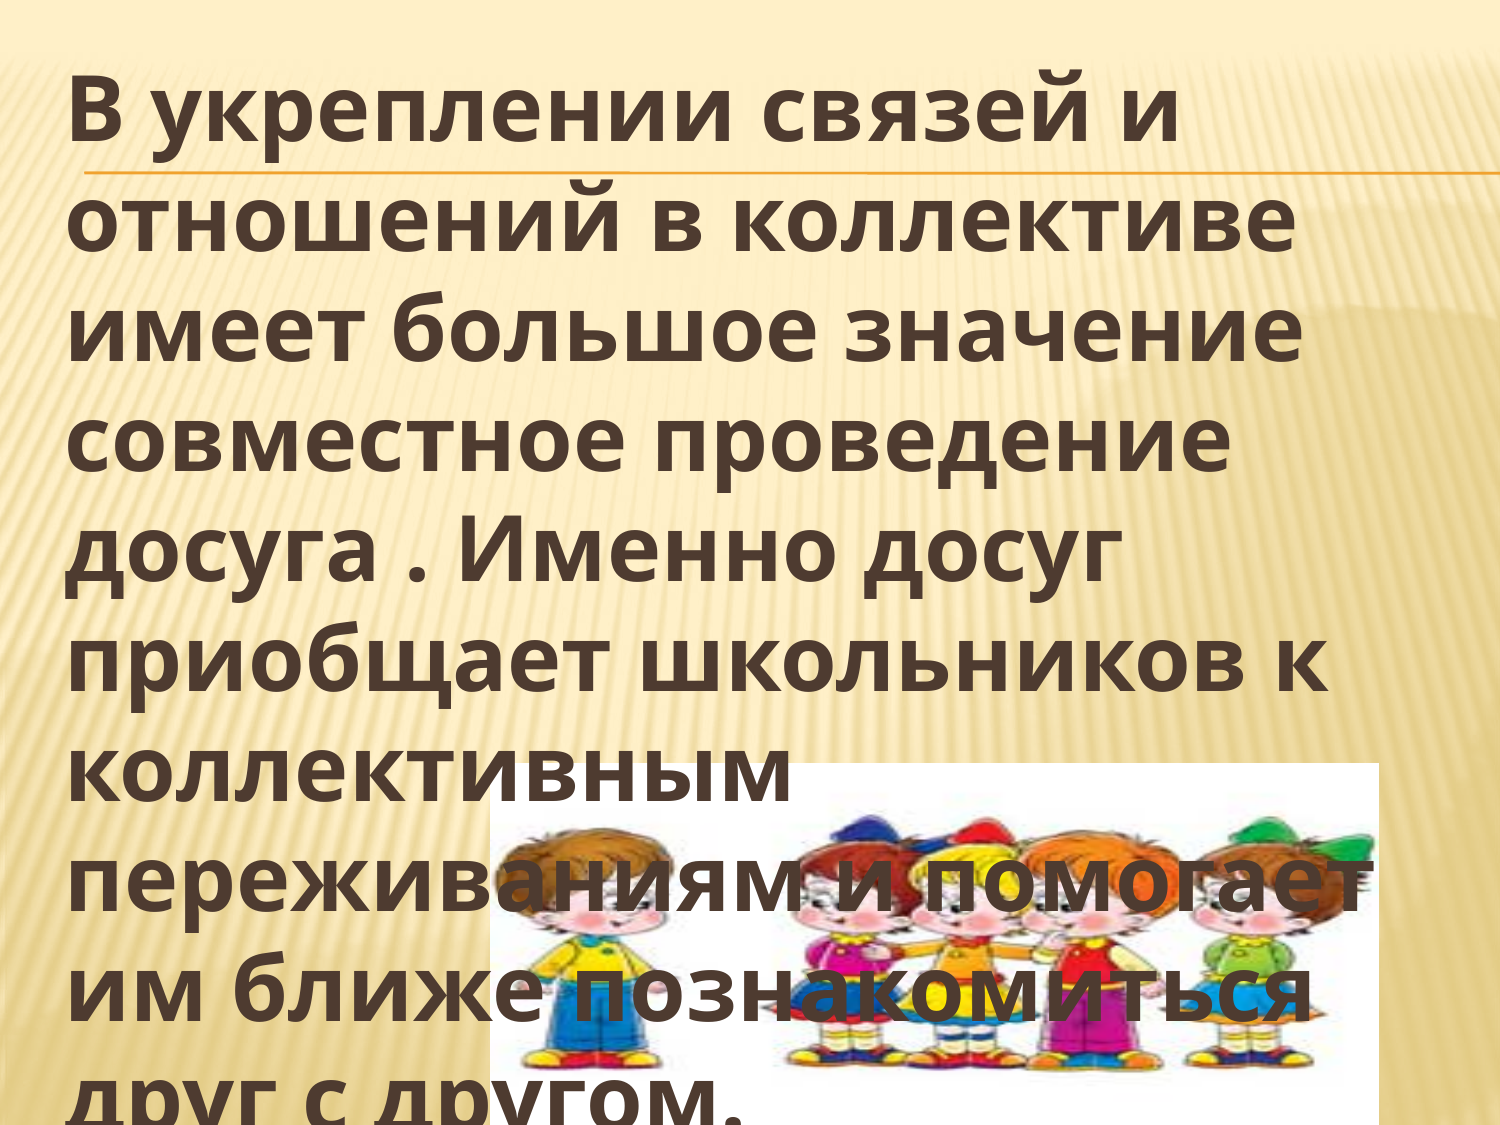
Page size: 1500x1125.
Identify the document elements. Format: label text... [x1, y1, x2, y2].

list В укреплении связей и отношений в коллективе имеет большое значение совместное проведение досуга . Именно досуг приобщает школьников к коллективным переживаниям и помогает им ближе познакомиться друг с другом. [50, 42, 1475, 1083]
picture [489, 762, 1379, 1125]
